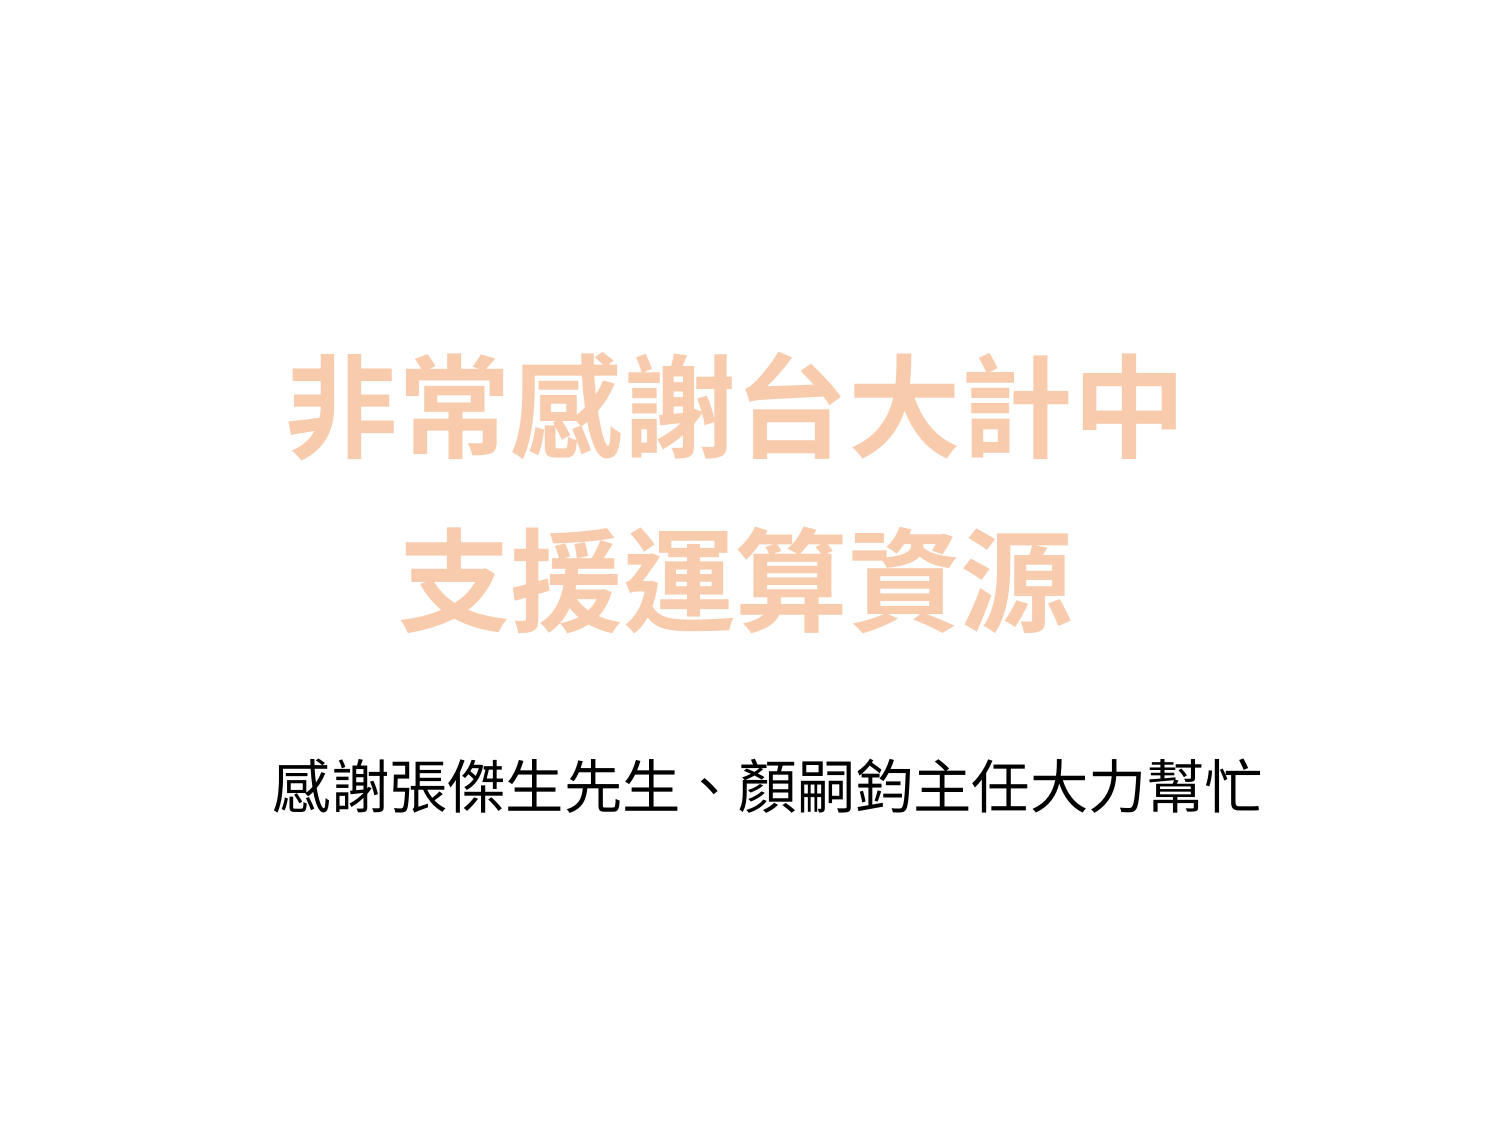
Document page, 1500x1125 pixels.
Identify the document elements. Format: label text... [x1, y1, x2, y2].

text_box 支援運算資源 [383, 503, 1089, 654]
text_box 感謝張傑生先生、顏嗣鈞主任大力幫忙 [190, 742, 1346, 828]
text_box 非常感謝台大計中 [270, 329, 1201, 480]
